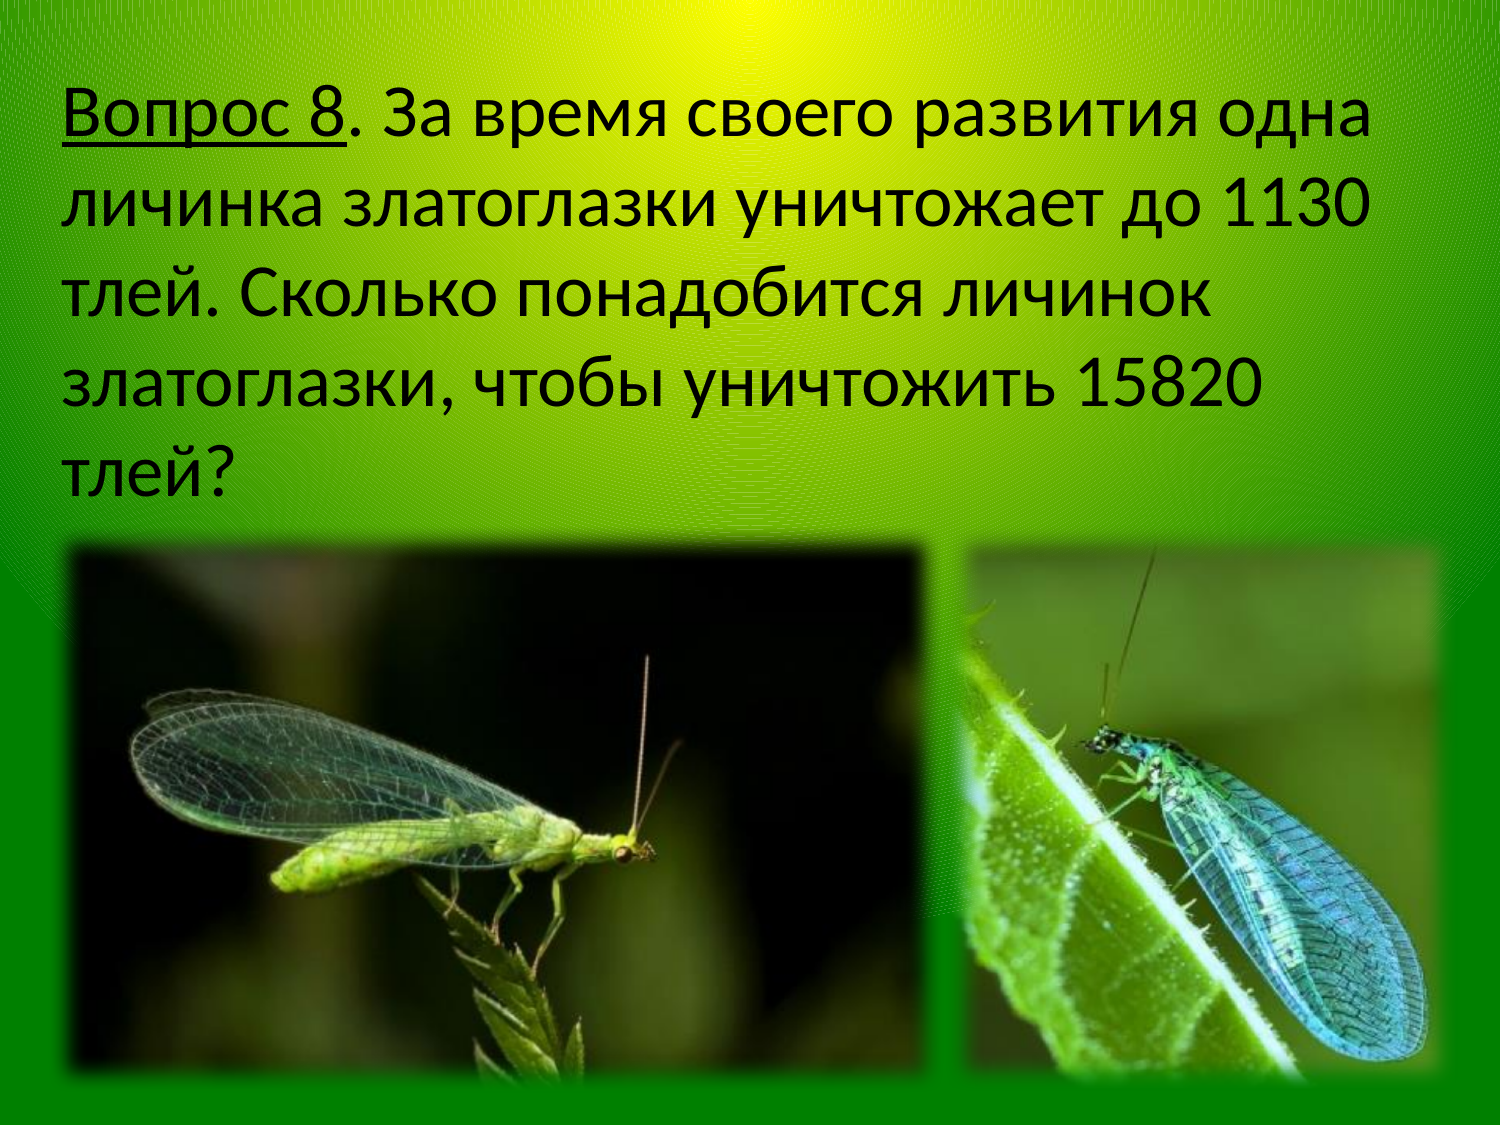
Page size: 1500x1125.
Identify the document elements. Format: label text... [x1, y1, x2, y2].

picture [46, 523, 1459, 1095]
text_box Вопрос 8. За время своего развития одна личинка златоглазки уничтожает до 1130 тлей. Сколько понадобится личинок златоглазки, чтобы уничтожить 15820 тлей? [47, 54, 1459, 520]
